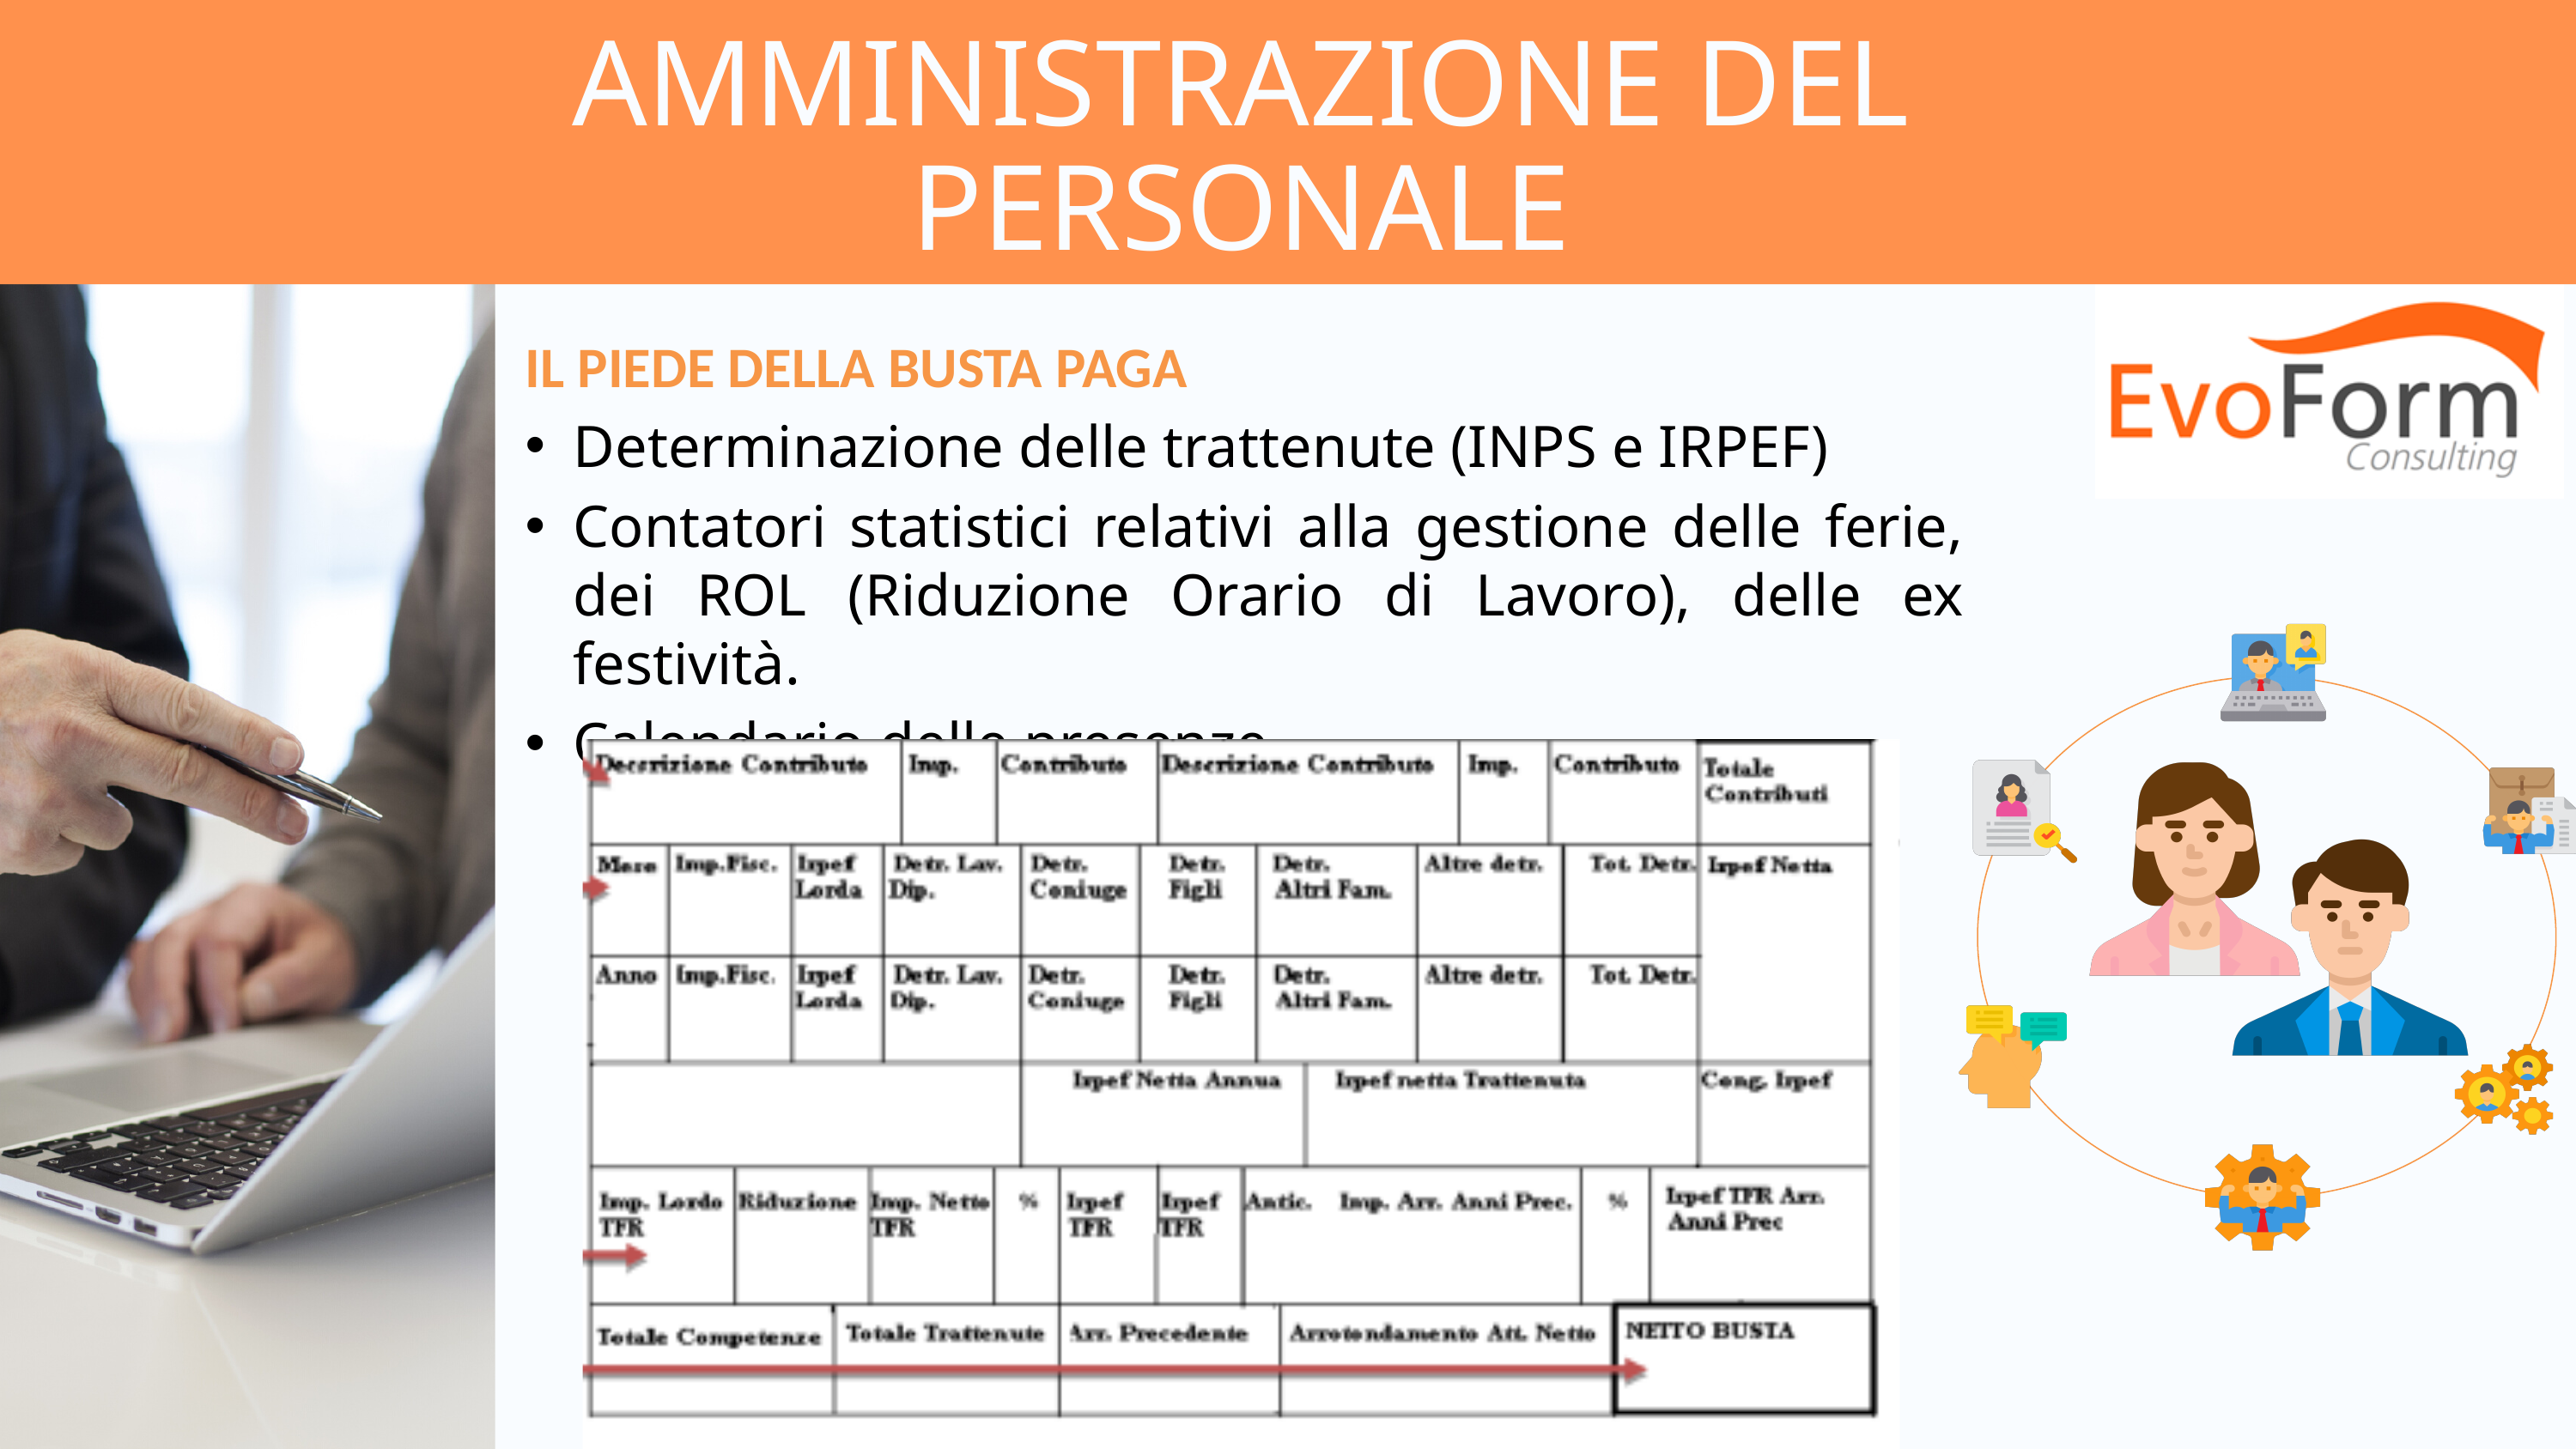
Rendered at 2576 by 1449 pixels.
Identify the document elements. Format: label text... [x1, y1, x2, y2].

picture [0, 285, 495, 1449]
picture [582, 738, 1900, 1449]
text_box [0, 0, 2576, 285]
picture [2094, 285, 2564, 499]
list IL PIEDE DELLA BUSTA PAGA Determinazione delle trattenute (INPS e IRPEF) Contatori statistici relativi alla gestione delle ferie, dei ROL (Riduzione Orario di Lavoro), delle ex festività. Calendario delle presenze [512, 323, 1978, 1240]
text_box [1951, 619, 2576, 1256]
